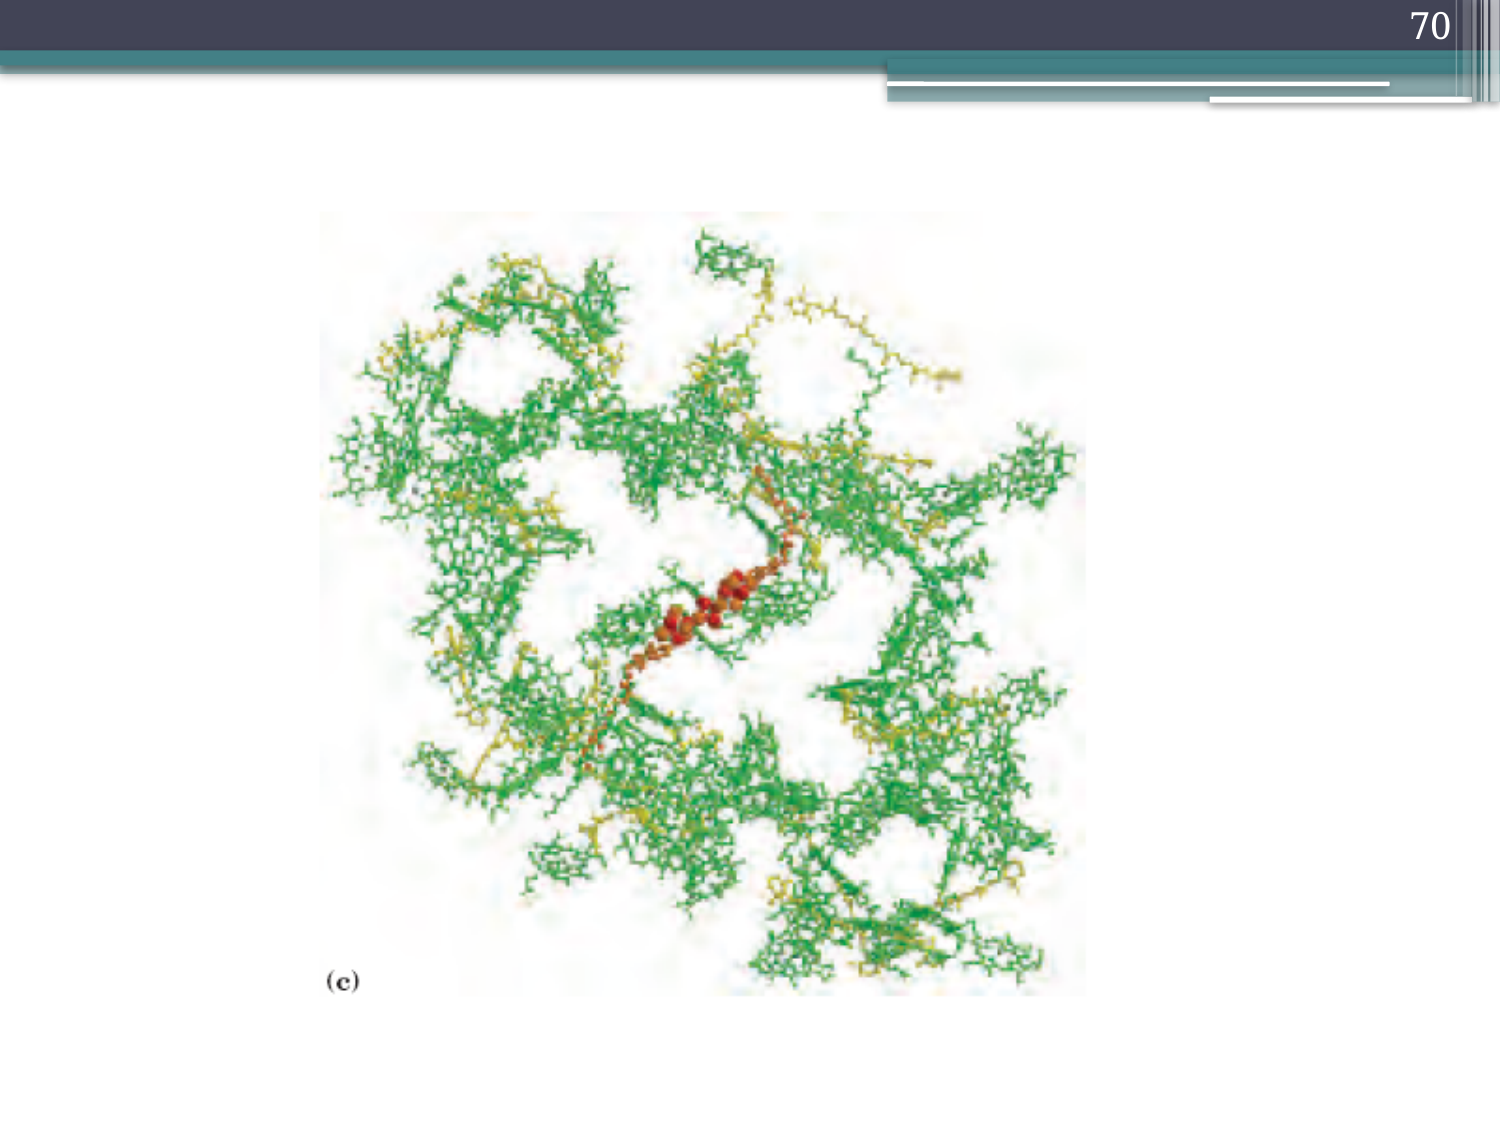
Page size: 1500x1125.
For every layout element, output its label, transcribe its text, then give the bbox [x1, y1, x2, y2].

picture [292, 198, 1150, 1019]
slide_number 70 [1341, 0, 1466, 61]
